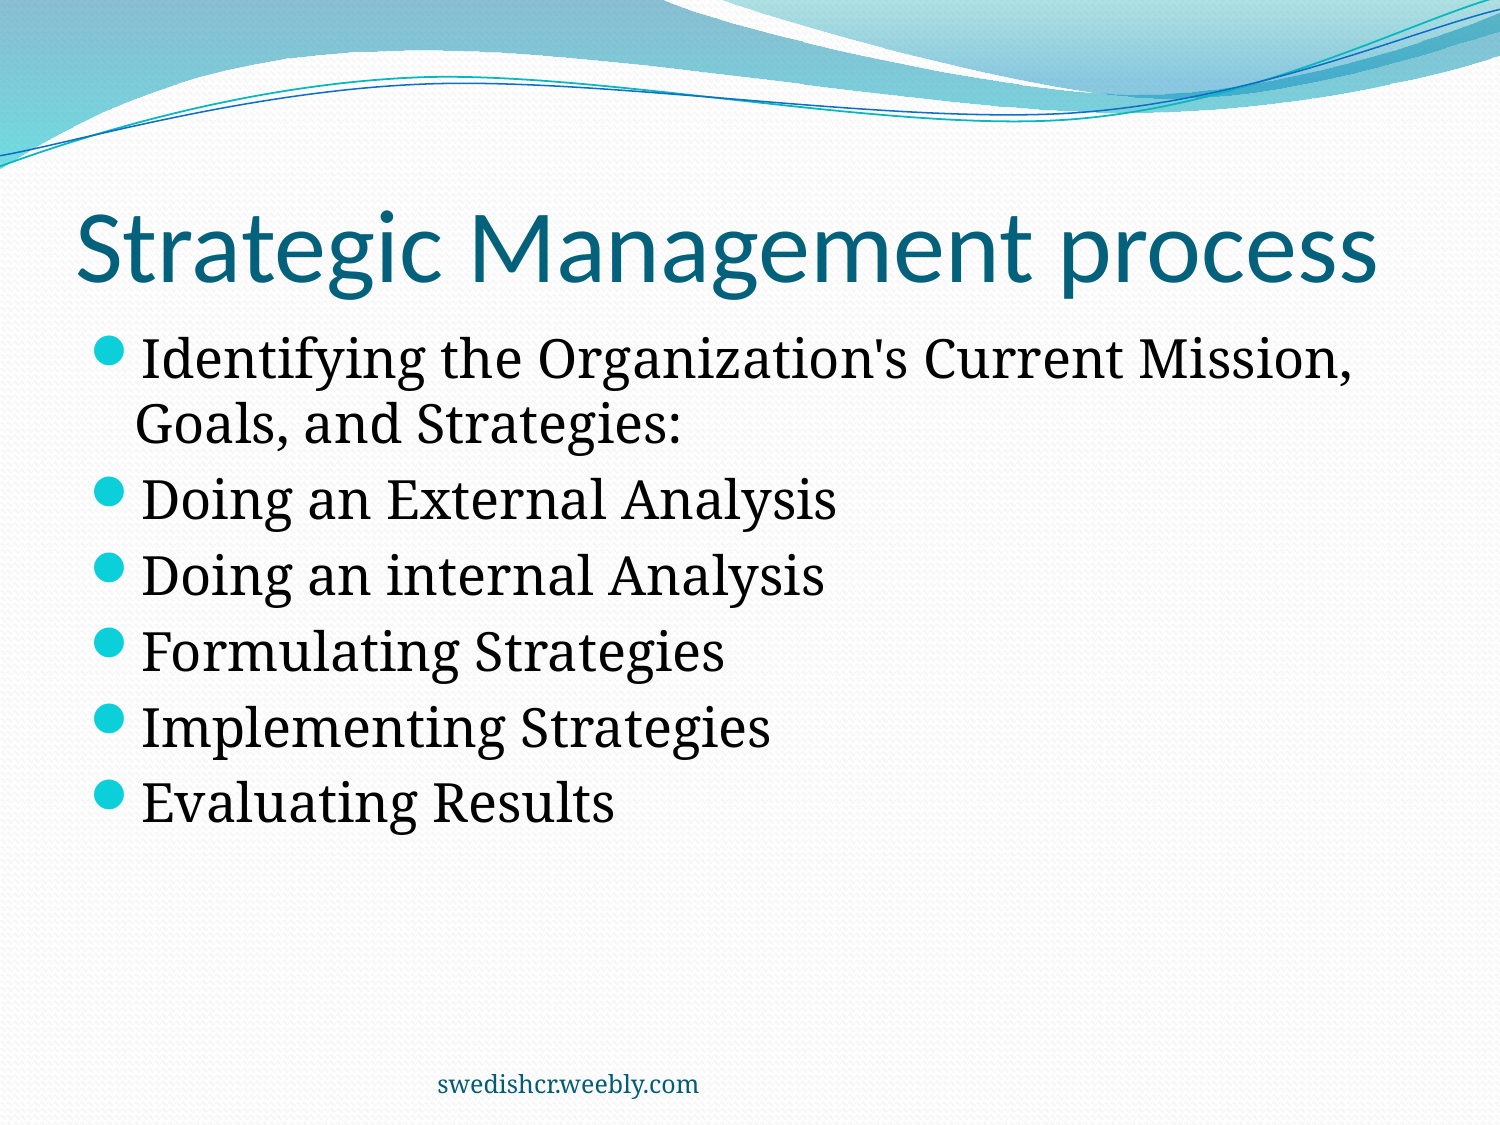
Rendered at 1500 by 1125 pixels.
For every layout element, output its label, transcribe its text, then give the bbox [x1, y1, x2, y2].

title Strategic Management process [75, 115, 1425, 303]
footer swedishcr.weebly.com [437, 1042, 988, 1103]
list Identifying the Organization's Current Mission, Goals, and Strategies: Doing an External Analysis Doing an internal Analysis Formulating Strategies Implementing Strategies Evaluating Results [75, 317, 1425, 1038]
